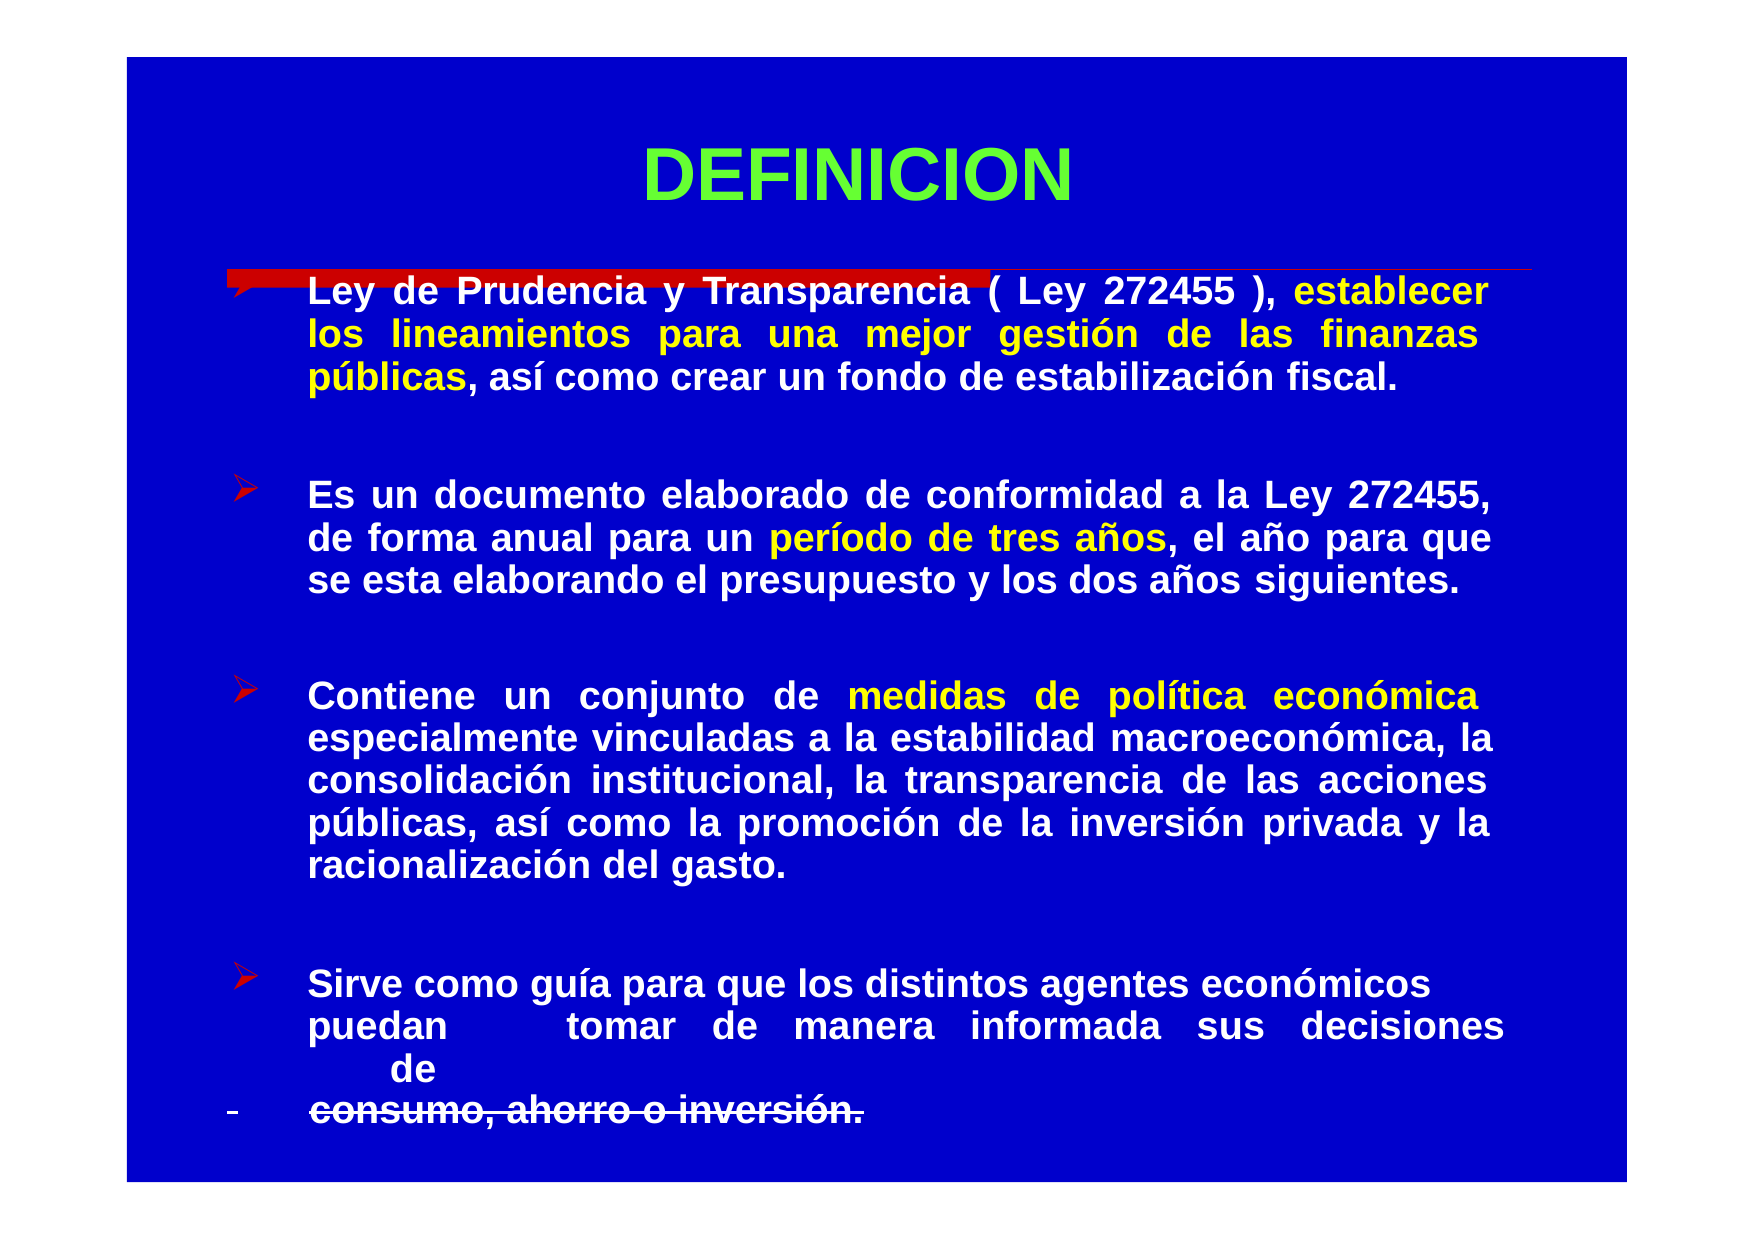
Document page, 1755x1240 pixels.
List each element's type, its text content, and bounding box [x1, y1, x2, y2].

title DEFINICION [640, 123, 1078, 333]
text_box Ley de Prudencia y Transparencia ( Ley 272455 ), establecer los lineamientos para una mejor gestión de las finanzas públicas, así como crear un fondo de estabilización fiscal. Es un documento elaborado de conformidad a la Ley 272455, de forma anual para un período de tres años, el año para que se esta elaborando el presupuesto y los dos años siguientes. Contiene un conjunto de medidas de política económica especialmente vinculadas a la estabilidad macroeconómica, la consolidación institucional, la transparencia de las acciones públicas, así como la promoción de la inversión privada y la racionalización del gasto. Sirve como guía para que los distintos agentes económicos puedan tomar de manera informada sus decisiones de consumo, ahorro o inversión. [224, 263, 1529, 1174]
